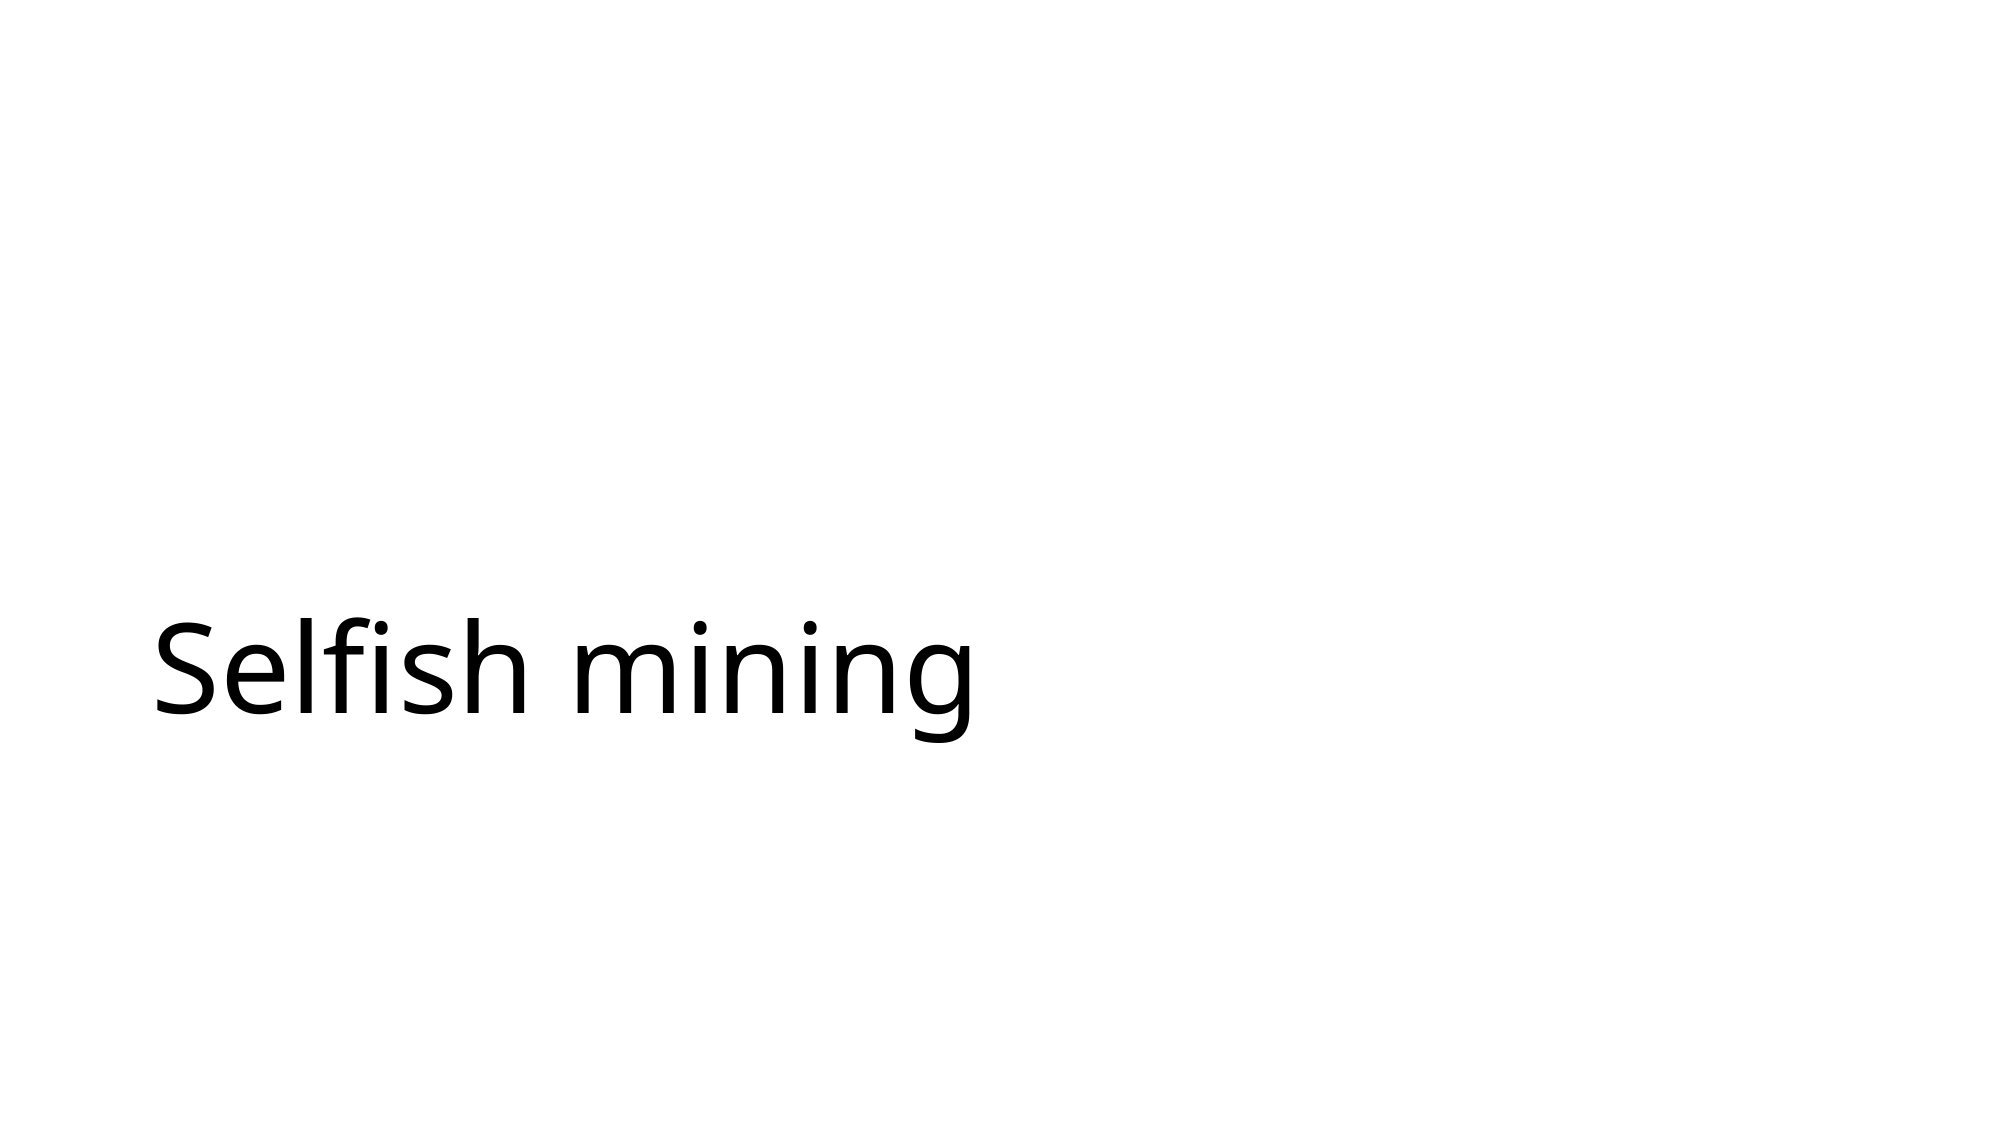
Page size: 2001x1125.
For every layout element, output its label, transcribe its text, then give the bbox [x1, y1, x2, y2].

title Selfish mining [136, 280, 1862, 749]
